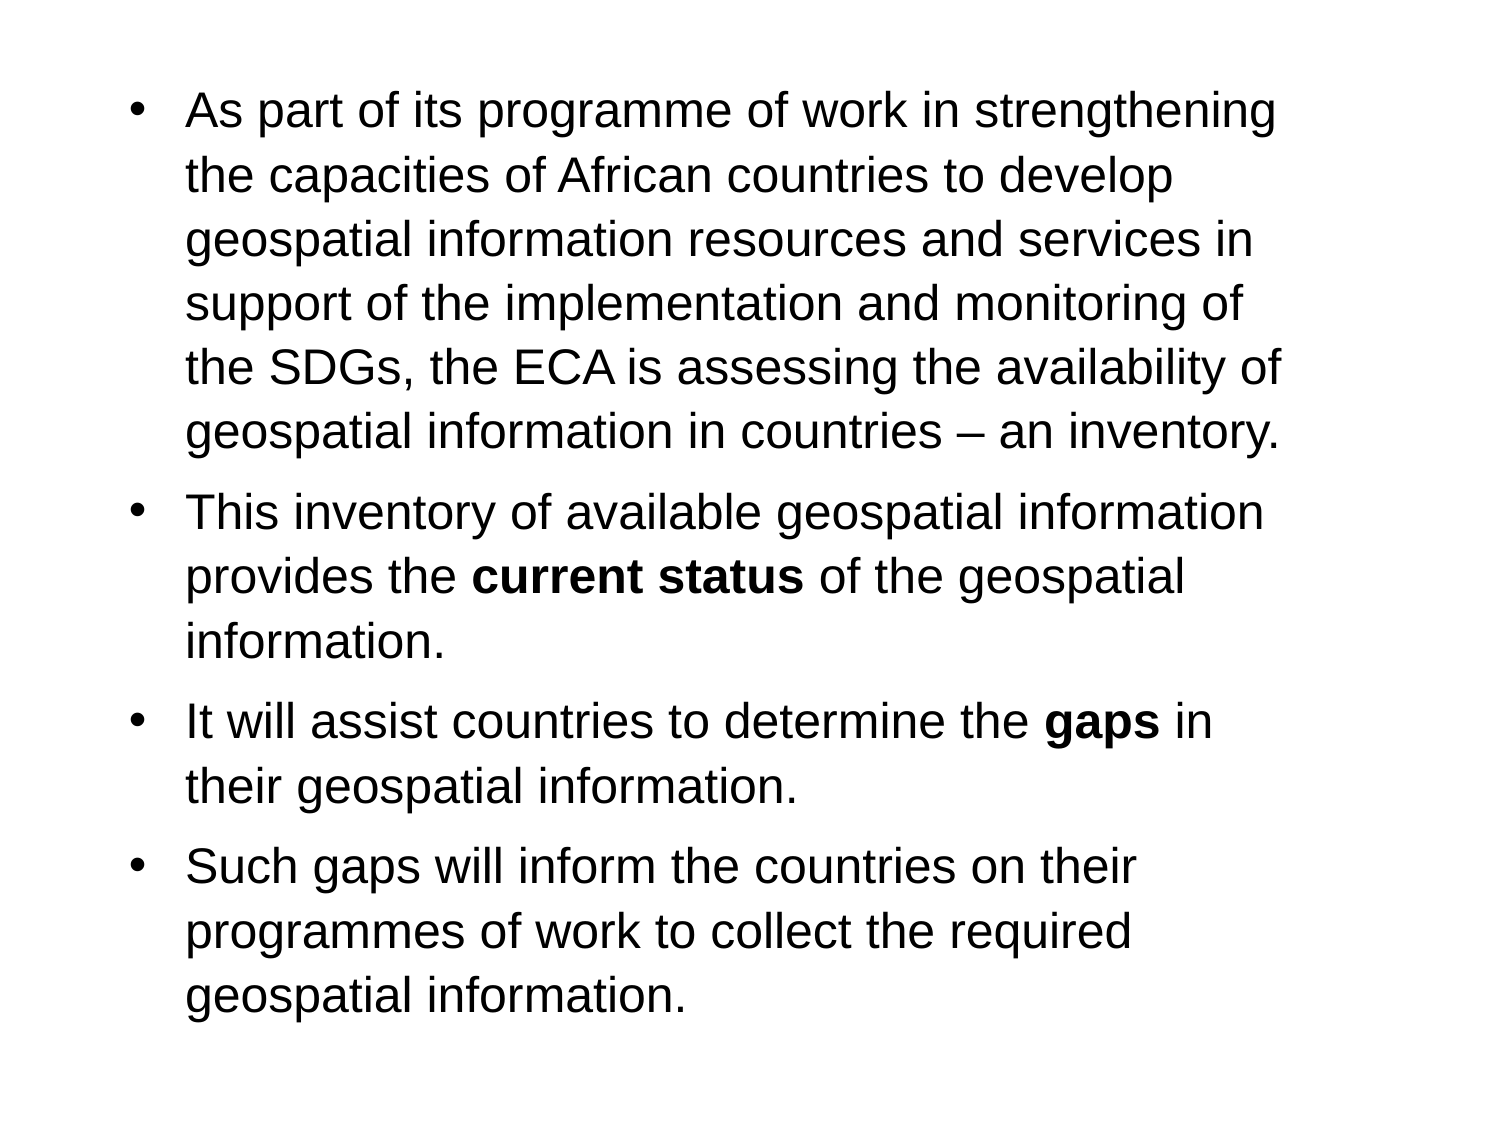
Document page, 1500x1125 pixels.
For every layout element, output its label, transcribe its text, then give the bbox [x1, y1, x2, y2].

text_box As part of its programme of work in strengthening the capacities of African countries to develop geospatial information resources and services in support of the implementation and monitoring of the SDGs, the ECA is assessing the availability of geospatial information in countries – an inventory. This inventory of available geospatial information provides the current status of the geospatial information. It will assist countries to determine the gaps in their geospatial information. Such gaps will inform the countries on their programmes of work to collect the required geospatial information. [76, 66, 1353, 1030]
